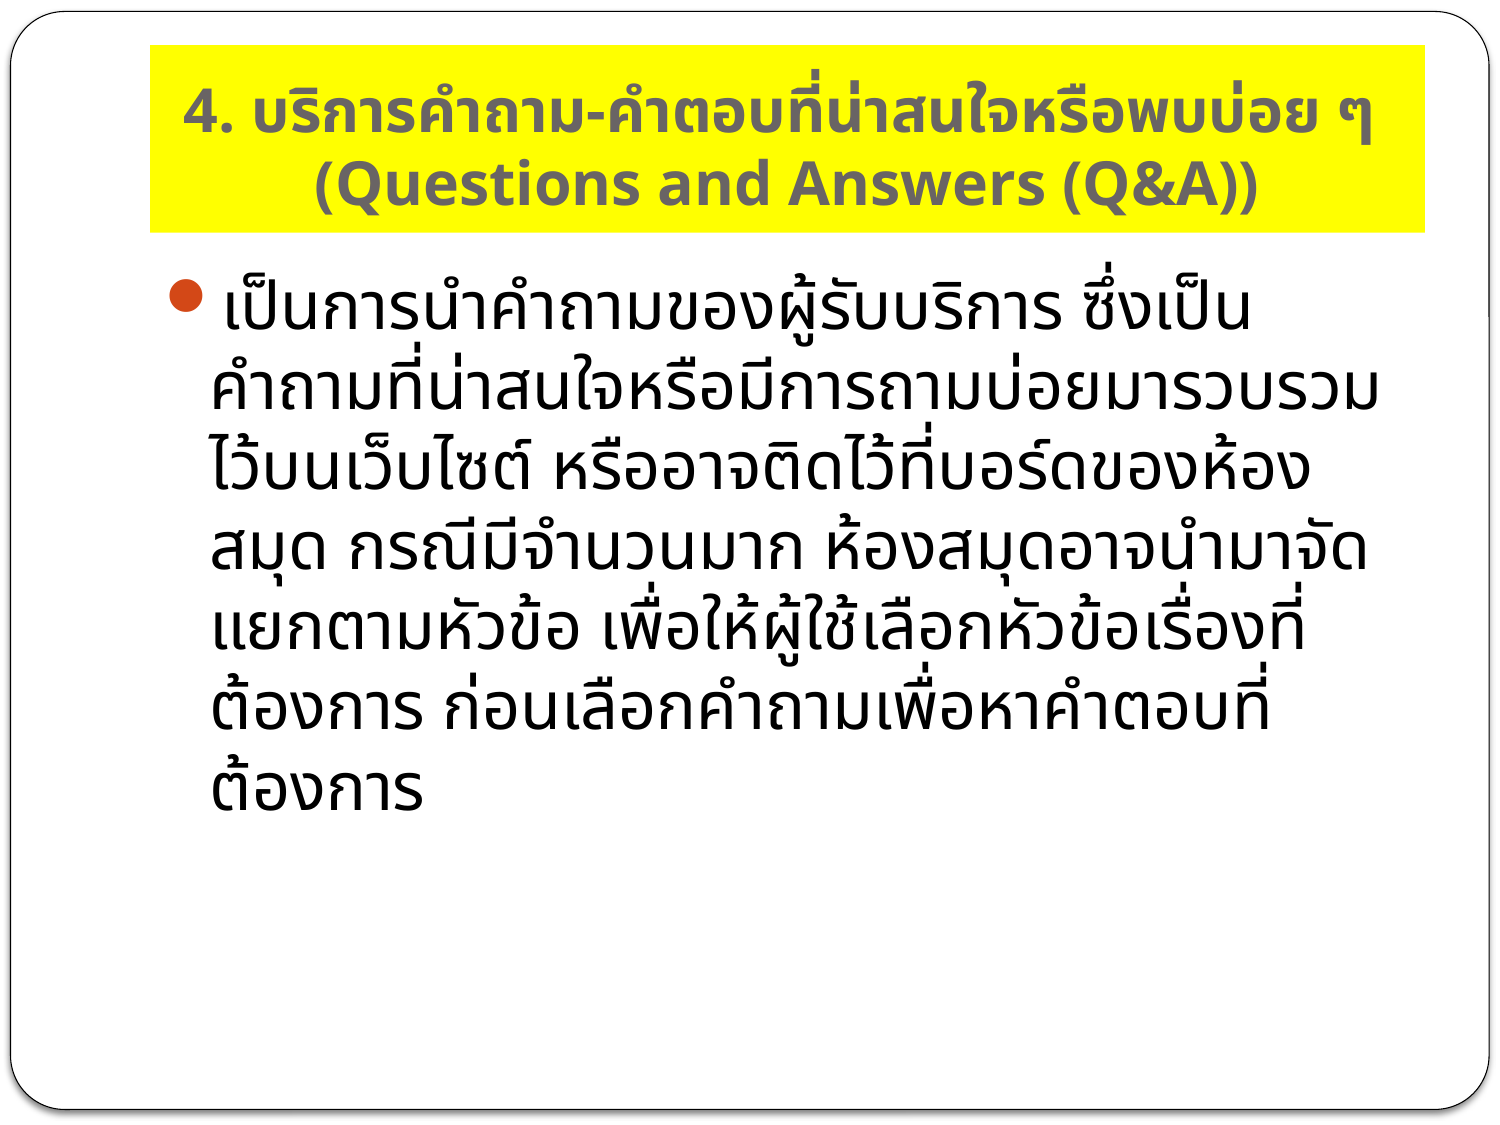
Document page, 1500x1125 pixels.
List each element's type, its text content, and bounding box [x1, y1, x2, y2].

title 4. บริการคำถาม-คำตอบที่น่าสนใจหรือพบบ่อย ๆ (Questions and Answers (Q&A)) [150, 45, 1425, 233]
list เป็นการนำคำถามของผู้รับบริการ ซึ่งเป็นคำถามที่น่าสนใจหรือมีการถามบ่อยมารวบรวมไว้บนเว็บไซต์ หรืออาจติดไว้ที่บอร์ดของห้องสมุด กรณีมีจำนวนมาก ห้องสมุดอาจนำมาจัดแยกตามหัวข้อ เพื่อให้ผู้ใช้เลือกหัวข้อเรื่องที่ต้องการ ก่อนเลือกคำถามเพื่อหาคำตอบที่ต้องการ [150, 255, 1425, 1083]
